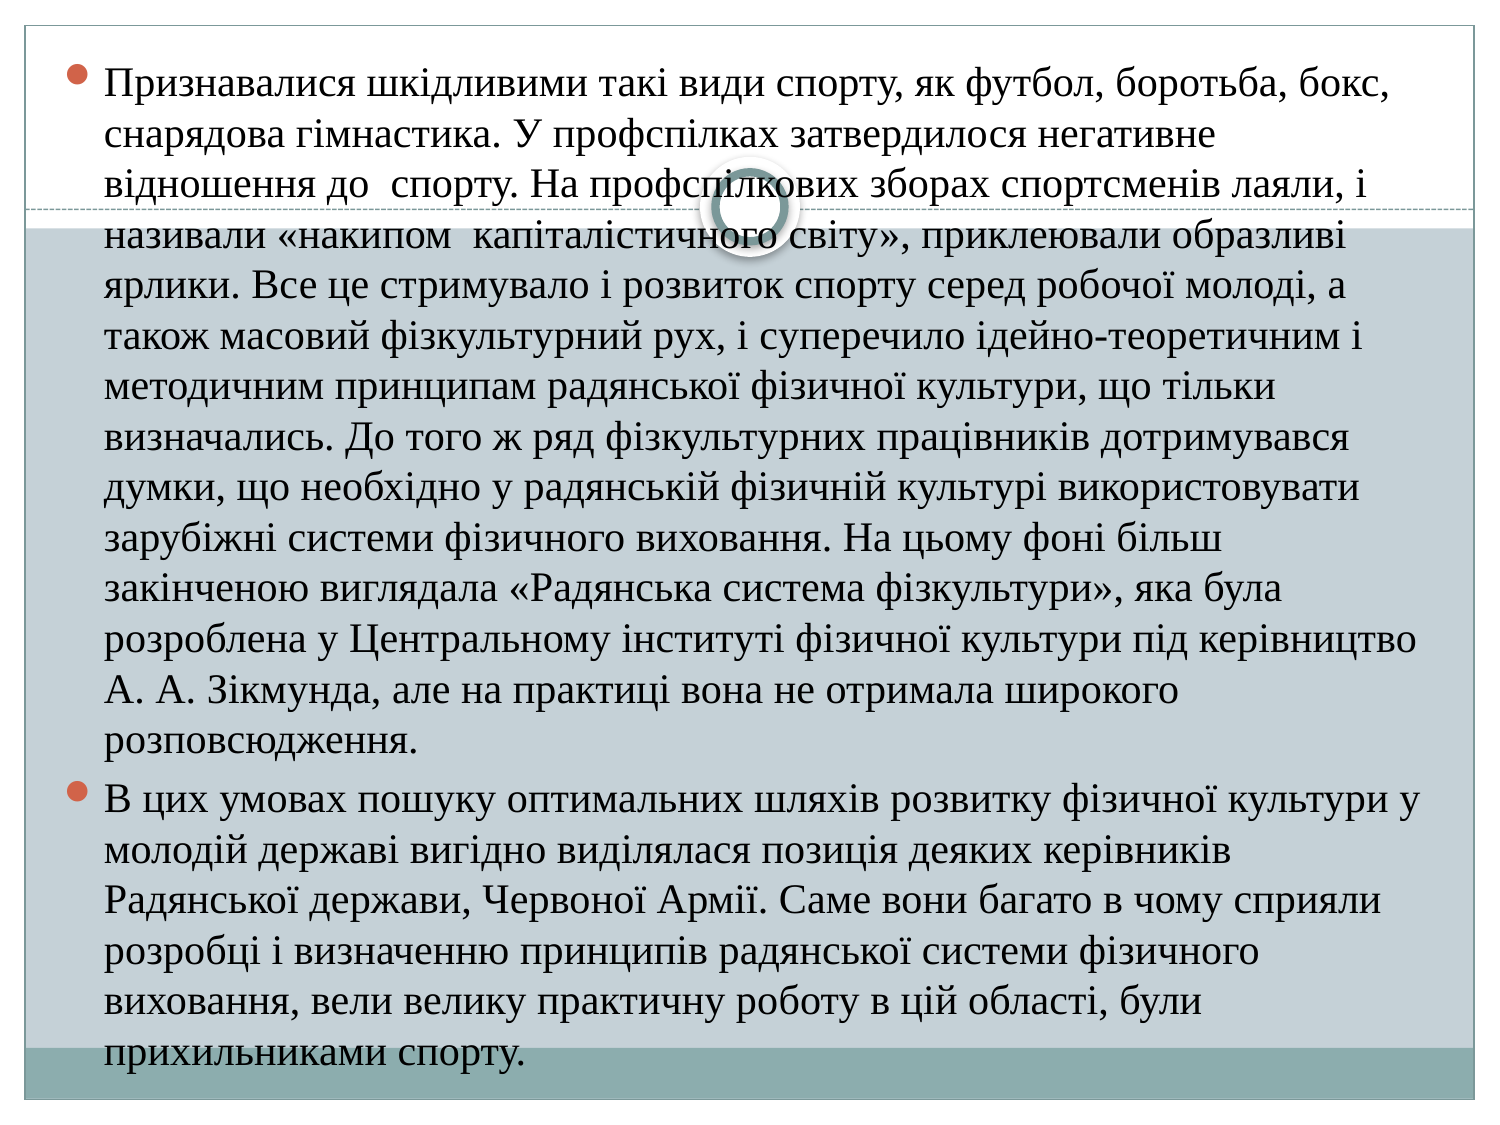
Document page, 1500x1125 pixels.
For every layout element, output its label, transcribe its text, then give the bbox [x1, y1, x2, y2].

list Признавалися шкідливими такі види спорту, як футбол, боротьба, бокс, снарядова гімнастика. У профспілках затвердилося негативне відношення до спорту. На профспілкових зборах спортсменів лаяли, і називали «накипом капіталістичного світу», приклеювали образливі ярлики. Все це стримувало і розвиток спорту серед робочої молоді, а також масовий фізкультурний рух, і суперечило ідейно-теоретичним і методичним принципам радянської фізичної культури, що тільки визначались. До того ж ряд фізкультурних працівників дотримувався думки, що необхідно у радянській фізичній культурі використовувати зарубіжні системи фізичного виховання. На цьому фоні більш закінченою виглядала «Радянська система фізкультури», яка була розроблена у Центральному інституті фізичної культури під керівництво А. А. Зікмунда, але на практиці вона не отримала широкого розповсюдження. В цих умовах пошуку оптимальних шляхів розвитку фізичної культури у молодій державі вигідно виділялася позиція деяких керівників Радянської держави, Червоної Армії. Саме вони багато в чому сприяли розробці і визначенню принципів радянської системи фізичного виховання, вели велику практичну роботу в цій області, були прихильниками спорту. [49, 46, 1445, 1090]
